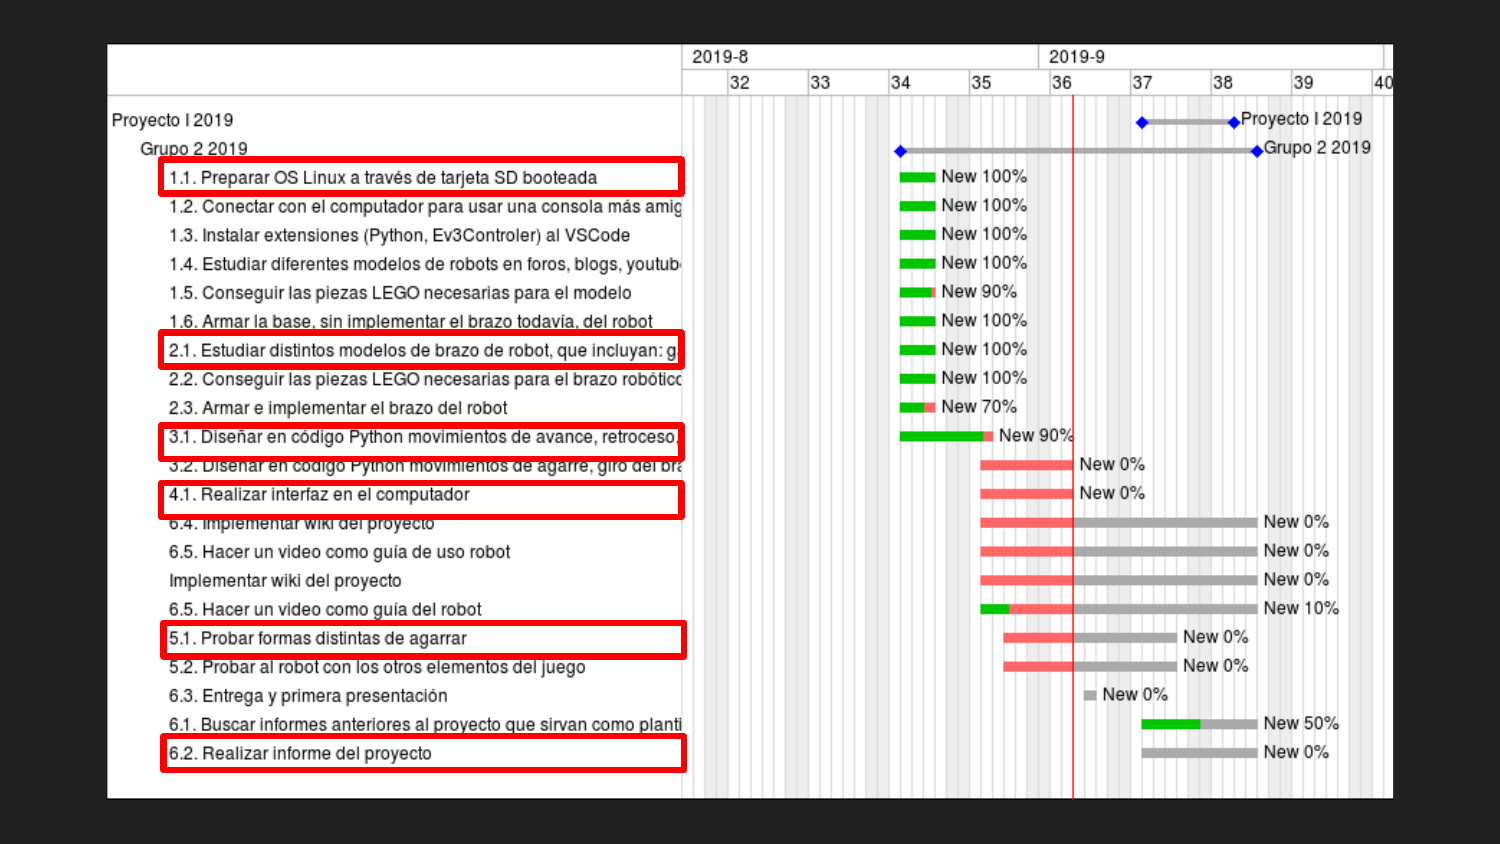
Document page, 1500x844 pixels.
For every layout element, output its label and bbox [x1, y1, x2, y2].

picture [106, 43, 1394, 801]
